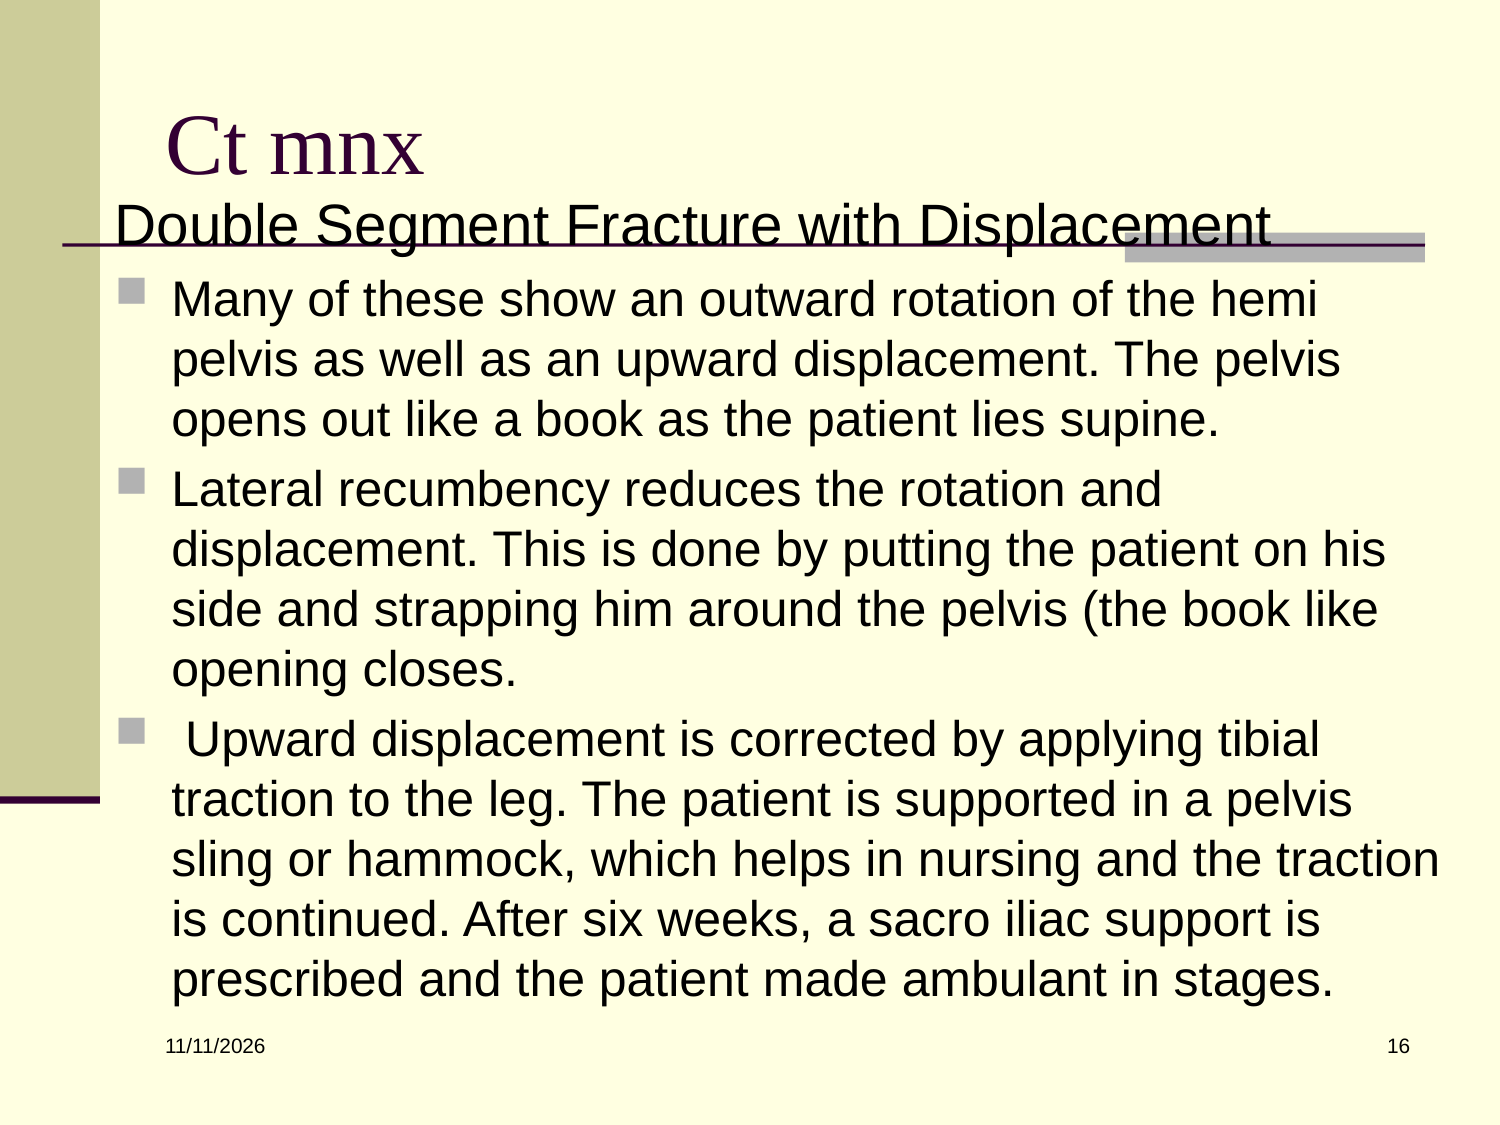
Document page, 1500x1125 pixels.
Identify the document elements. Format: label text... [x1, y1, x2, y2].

title Ct mnx [149, 45, 1426, 178]
slide_number 16 [1112, 1025, 1425, 1100]
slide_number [150, 1025, 475, 1101]
list Double Segment Fracture with Displacement Many of these show an outward rotation of the hemi pelvis as well as an upward displacement. The pelvis opens out like a book as the patient lies supine. Lateral recumbency reduces the rotation and displacement. This is done by putting the patient on his side and strapping him around the pelvis (the book like opening closes. Upward displacement is corrected by applying tibial traction to the leg. The patient is supported in a pelvis sling or hammock, which helps in nursing and the traction is continued. After six weeks, a sacro iliac support is prescribed and the patient made ambulant in stages. [99, 178, 1476, 1067]
